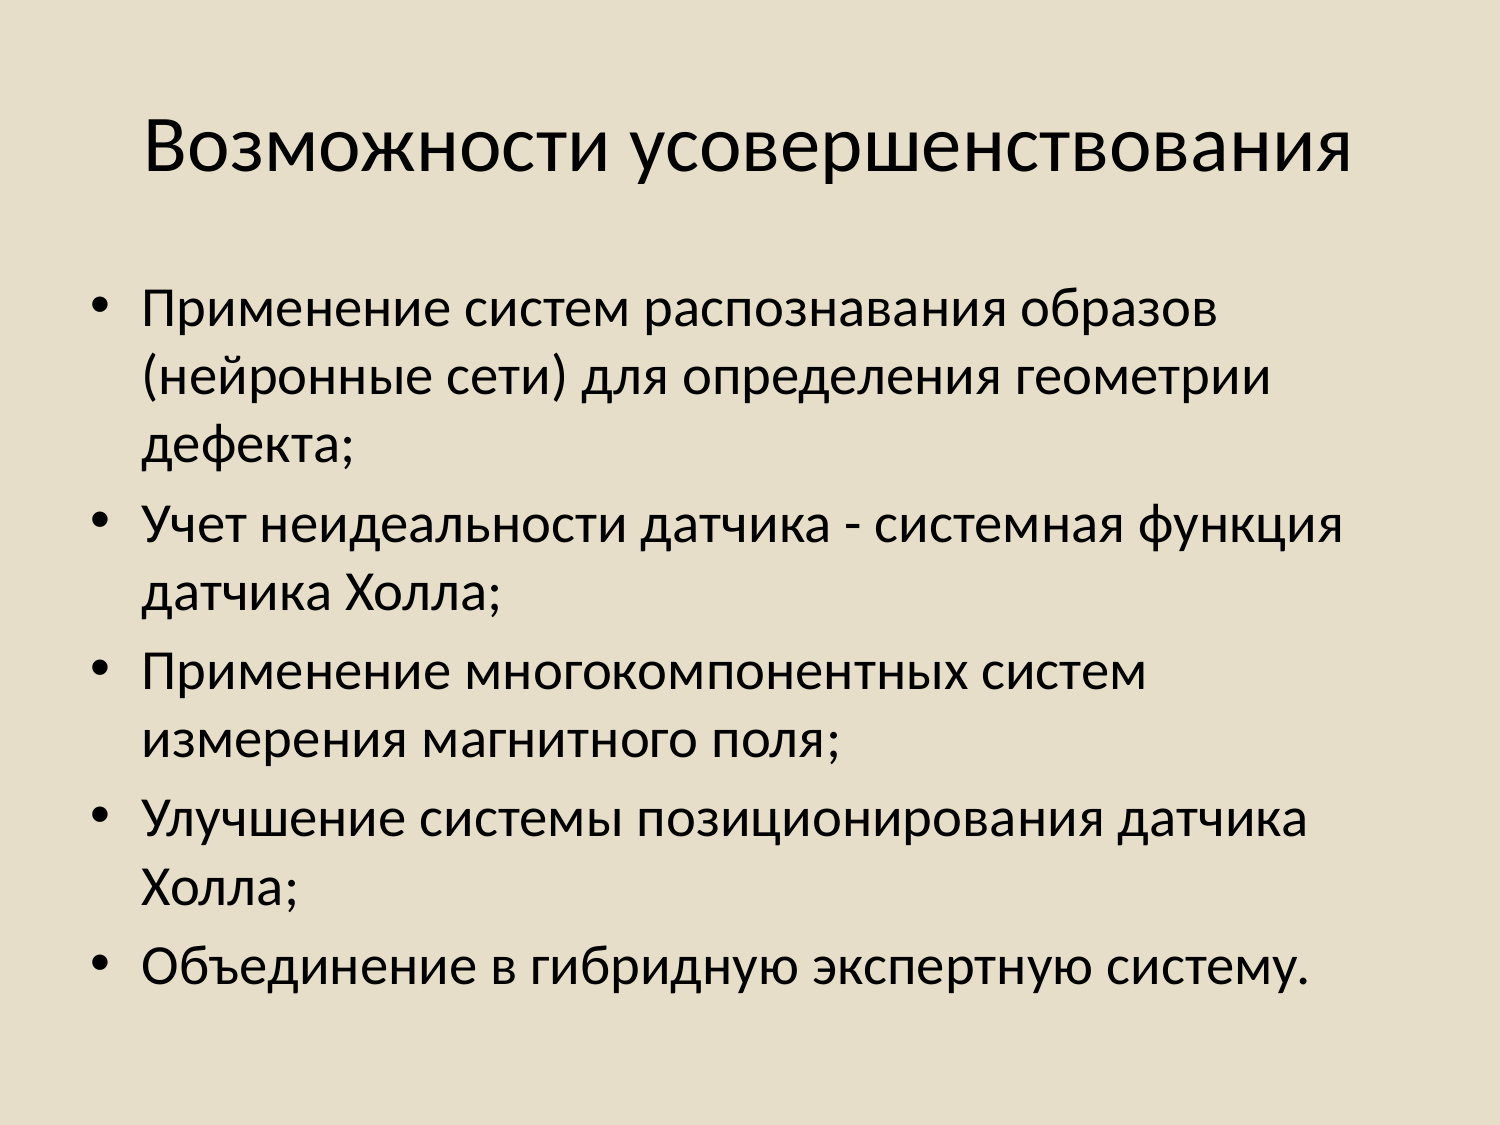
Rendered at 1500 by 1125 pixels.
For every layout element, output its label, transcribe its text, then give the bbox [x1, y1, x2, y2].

title Возможности усовершенствования [75, 45, 1425, 233]
list Применение систем распознавания образов (нейронные сети) для определения геометрии дефекта; Учет неидеальности датчика - системная функция датчика Холла; Применение многокомпонентных систем измерения магнитного поля; Улучшение системы позиционирования датчика Холла; Объединение в гибридную экспертную систему. [75, 262, 1425, 1005]
